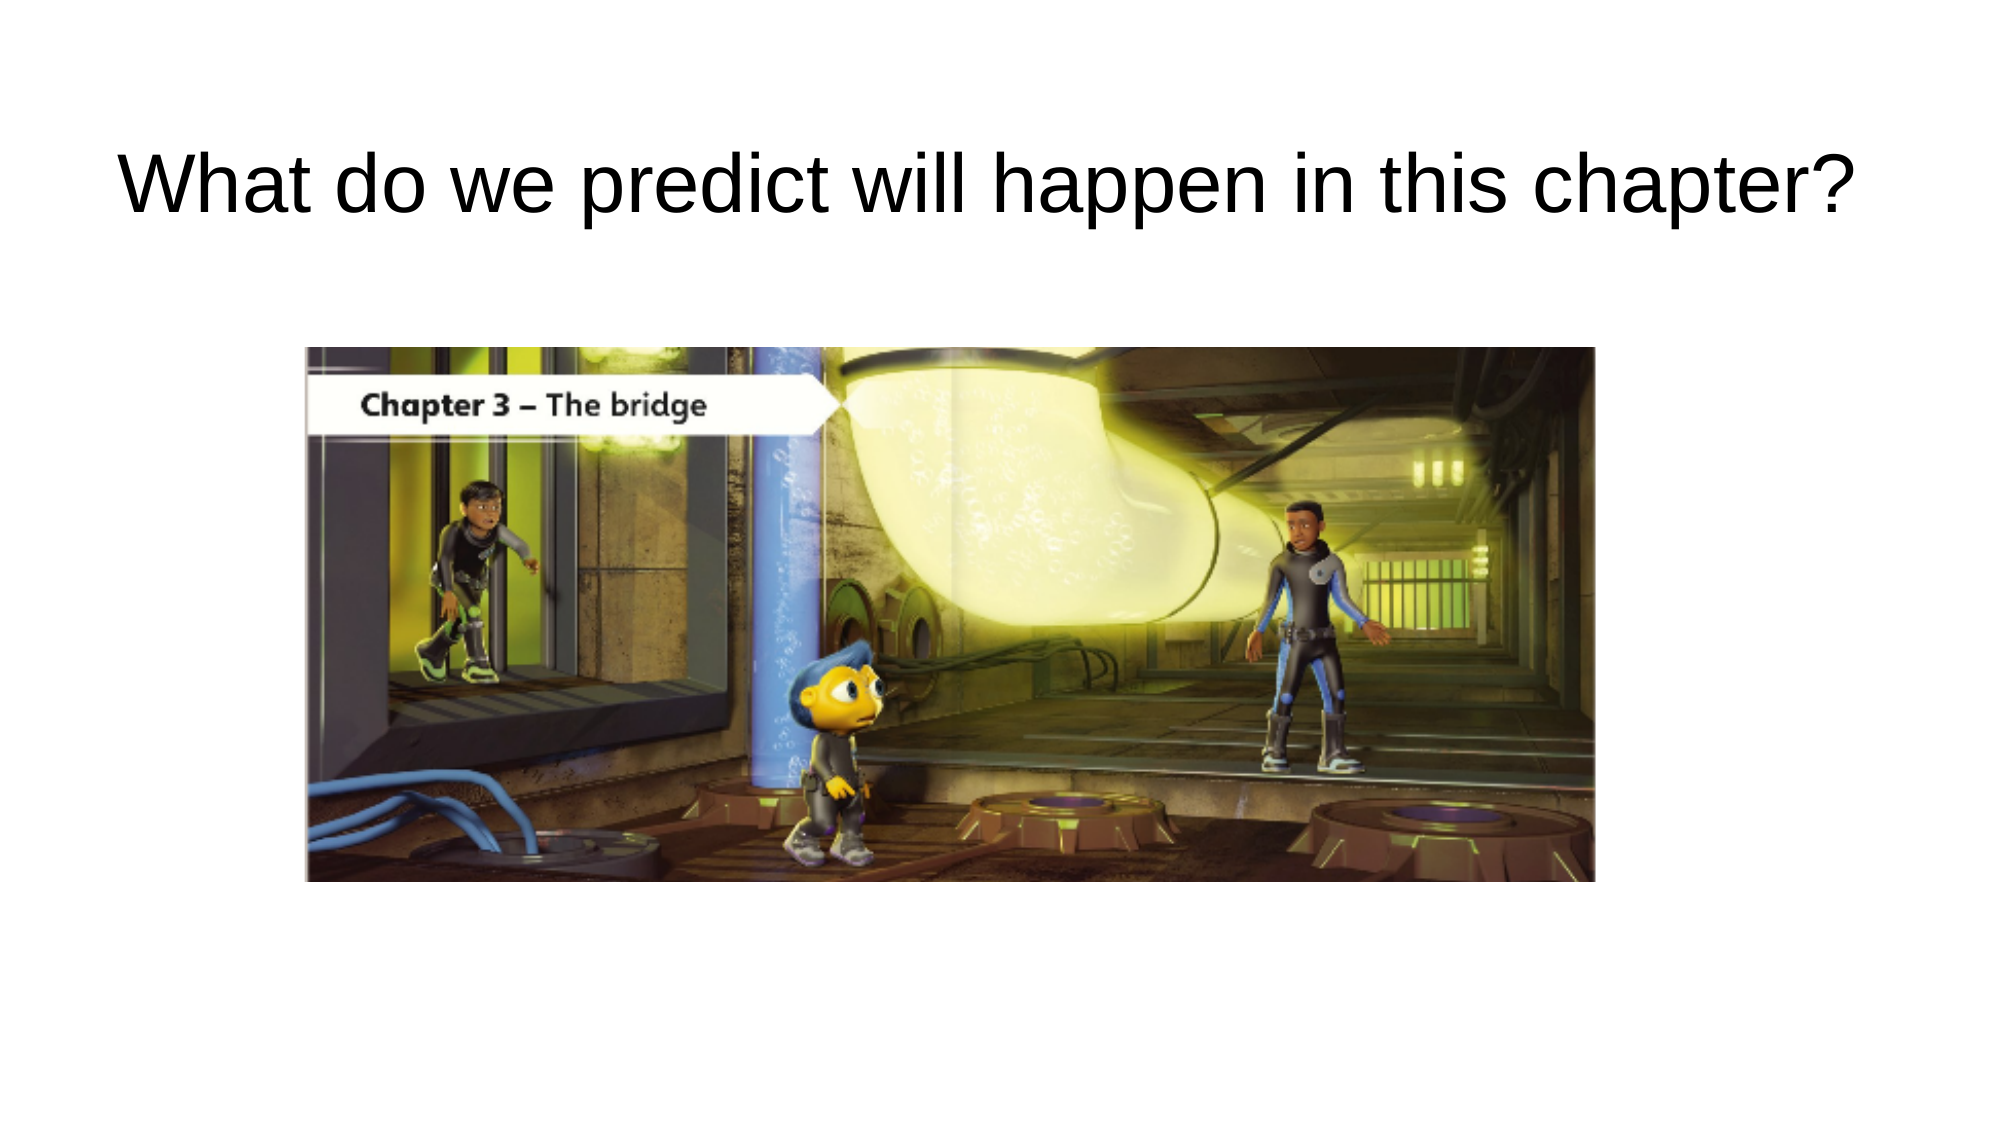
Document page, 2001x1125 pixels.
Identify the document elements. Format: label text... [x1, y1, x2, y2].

picture [304, 347, 1596, 882]
title What do we predict will happen in this chapter? [102, 96, 1959, 274]
